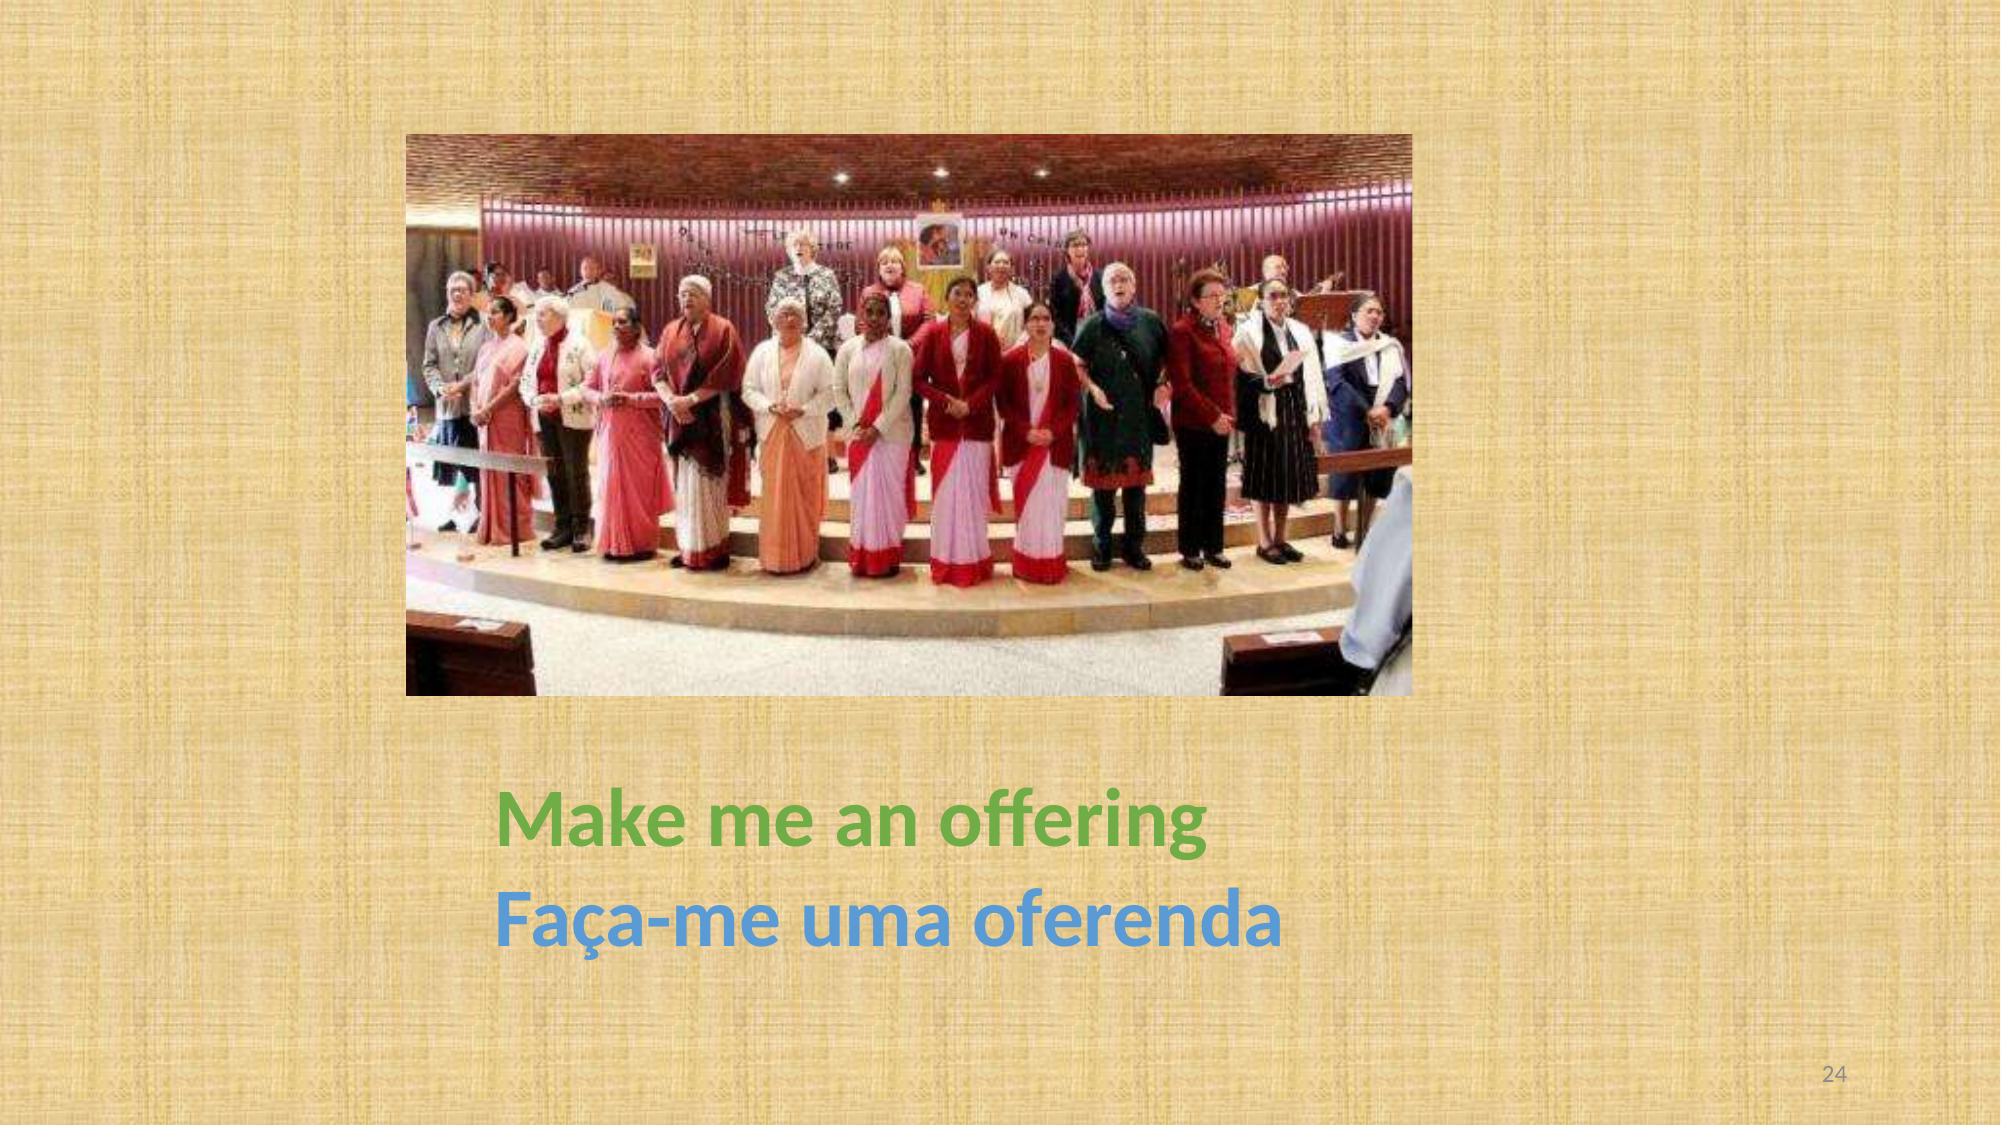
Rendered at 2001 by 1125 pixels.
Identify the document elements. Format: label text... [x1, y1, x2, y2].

text_box Make me an offering Faça-me uma oferenda [479, 756, 2000, 971]
slide_number 24 [1412, 1042, 1863, 1103]
picture [0, 0, 2001, 1125]
